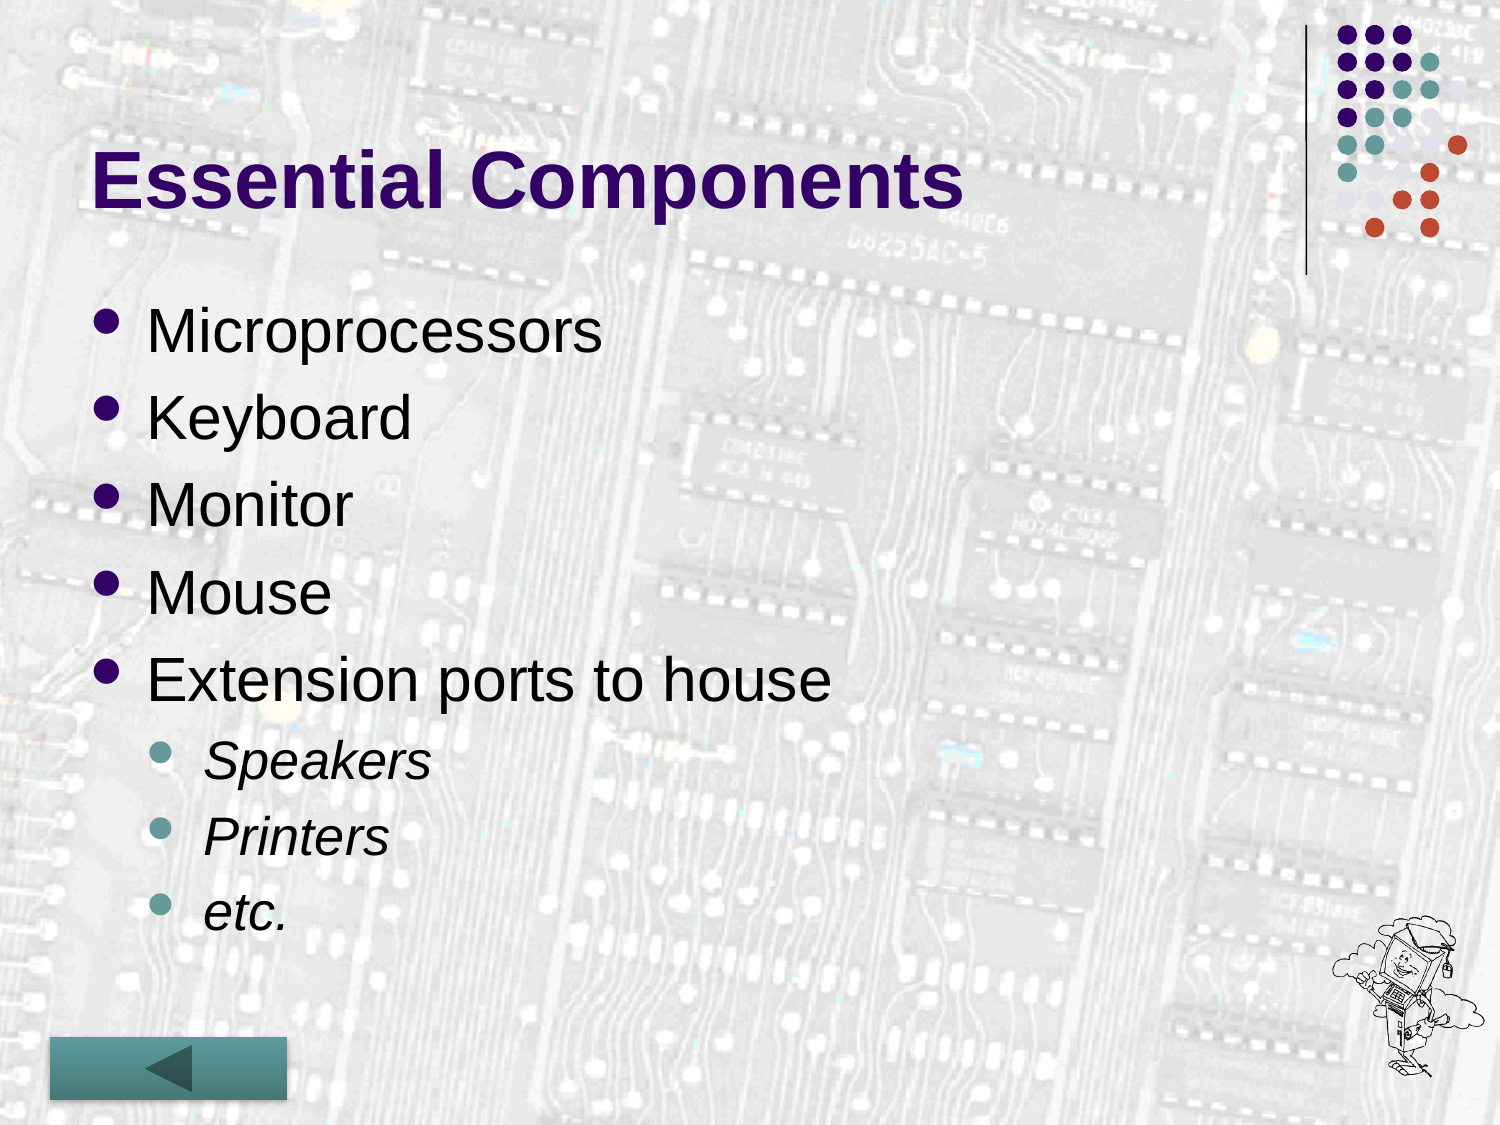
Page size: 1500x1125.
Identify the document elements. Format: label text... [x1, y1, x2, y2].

list Microprocessors Keyboard Monitor Mouse Extension ports to house Speakers Printers etc. [75, 282, 1425, 1006]
picture [0, 0, 1500, 1125]
text_box [49, 1037, 288, 1100]
title Essential Components [75, 20, 1313, 233]
